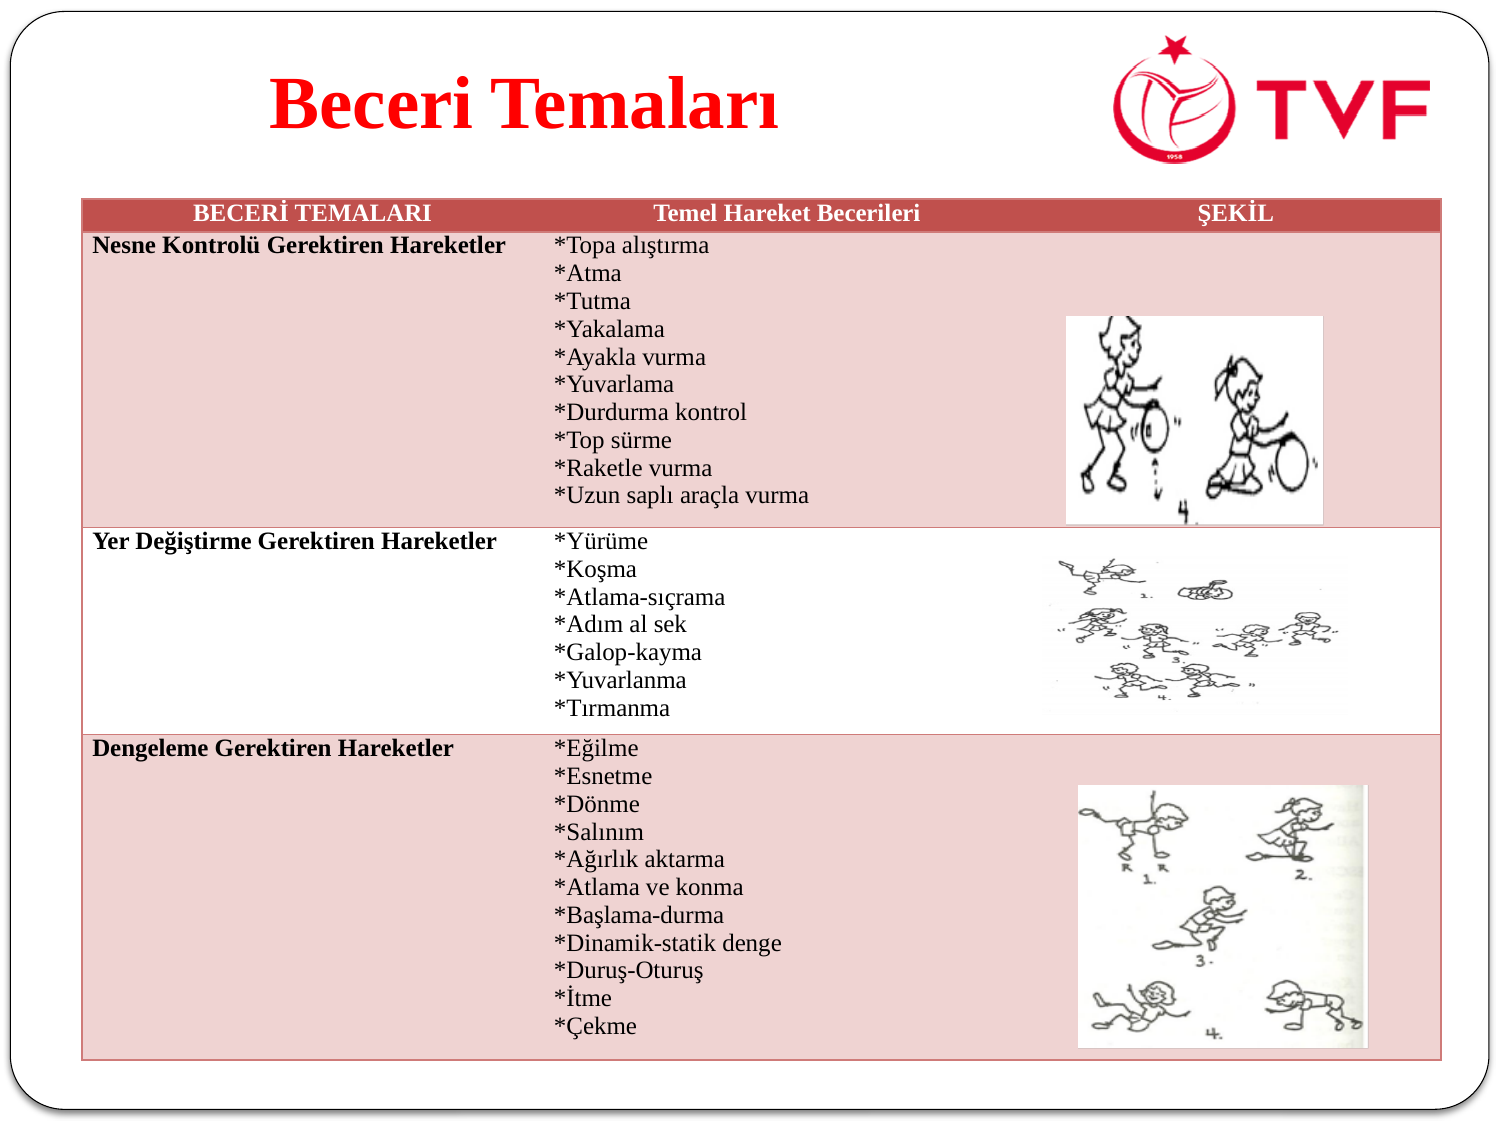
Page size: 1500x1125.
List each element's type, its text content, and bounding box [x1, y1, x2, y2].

table_cell [1031, 528, 1440, 734]
table_cell Yer Değiştirme Gerektiren Hareketler [83, 528, 544, 734]
table_cell *Topa alıştırma *Atma *Tutma *Yakalama *Ayakla vurma *Yuvarlama *Durdurma kontrol *Top sürme *Raketle vurma *Uzun saplı araçla vurma [544, 246, 1031, 527]
table_cell *Yürüme *Koşma *Atlama-sıçrama *Adım al sek *Galop-kayma *Yuvarlanma *Tırmanma [544, 528, 1031, 734]
table_header BECERİ TEMALARI [83, 200, 224, 231]
title Beceri Temaları [224, 41, 1500, 246]
picture [1042, 550, 1348, 716]
picture [1077, 784, 1372, 1051]
table_cell Dengeleme Gerektiren Hareketler [83, 735, 544, 1059]
table_cell [1031, 735, 1440, 1059]
picture [1066, 316, 1325, 528]
table_cell Nesne Kontrolü Gerektiren Hareketler [83, 233, 544, 527]
picture [1112, 34, 1430, 165]
table_cell [1031, 246, 1440, 527]
table_cell *Eğilme *Esnetme *Dönme *Salınım *Ağırlık aktarma *Atlama ve konma *Başlama-durma *Dinamik-statik denge *Duruş-Oturuş *İtme *Çekme [544, 735, 1031, 1059]
